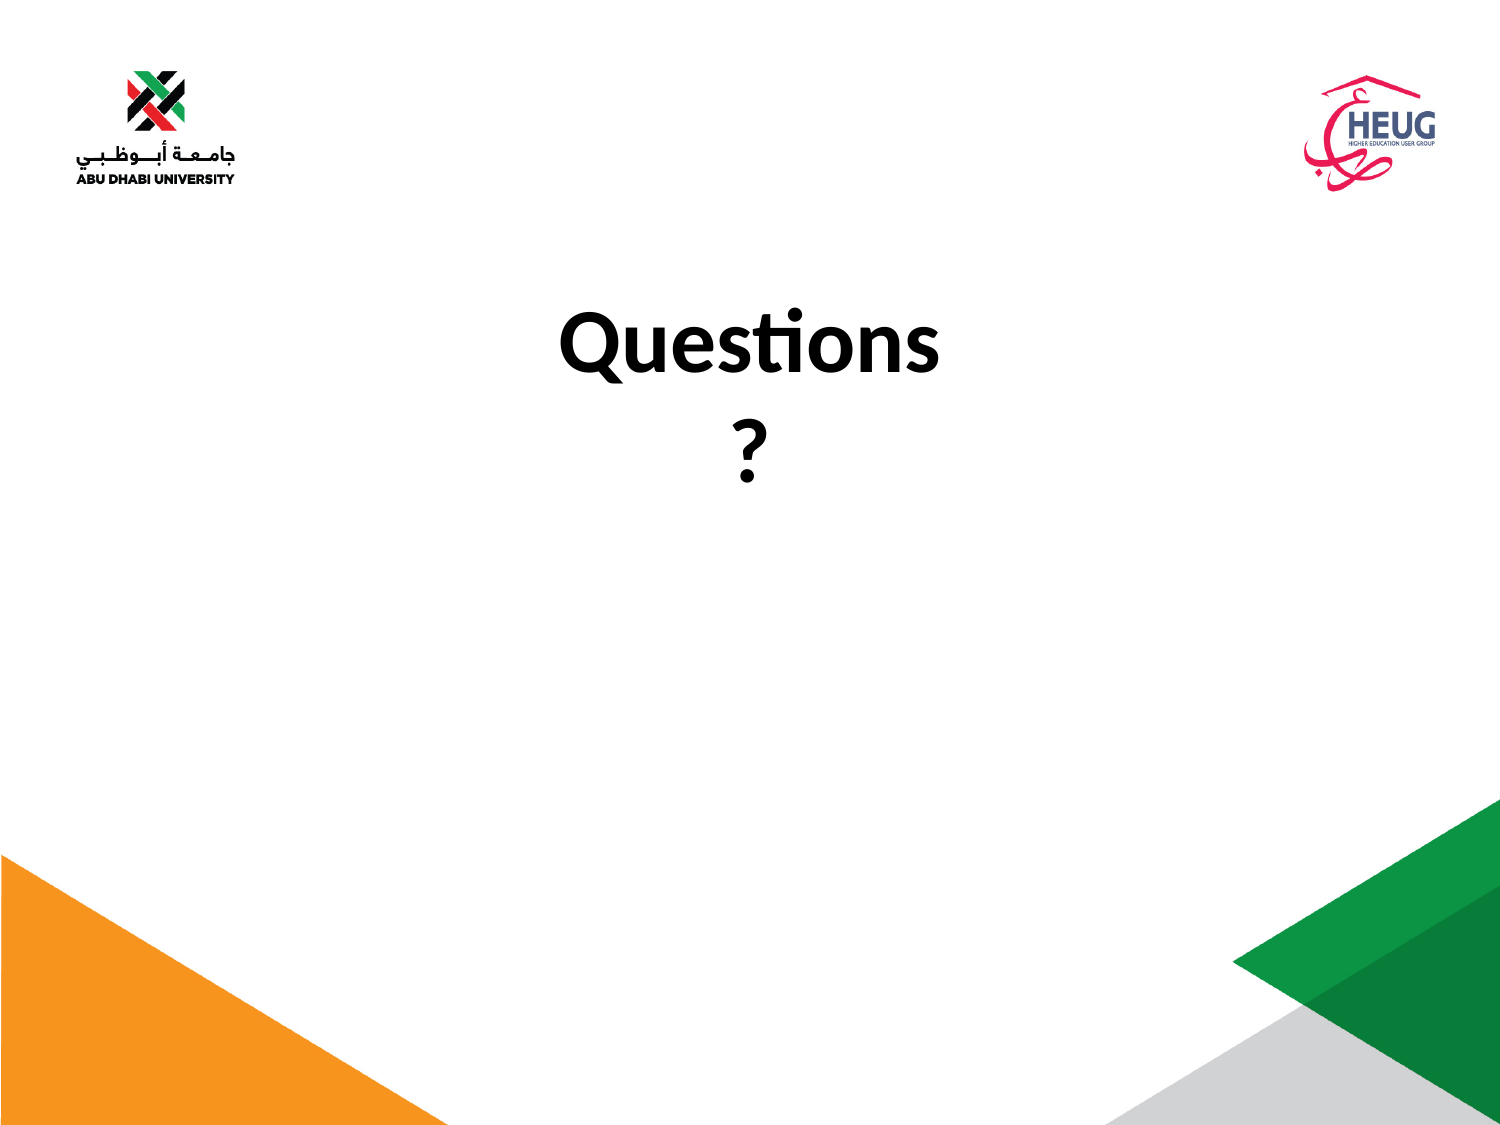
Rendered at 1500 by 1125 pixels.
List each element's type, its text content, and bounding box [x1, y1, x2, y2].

title Questions ? [75, 221, 1425, 561]
picture [0, 0, 1500, 1125]
